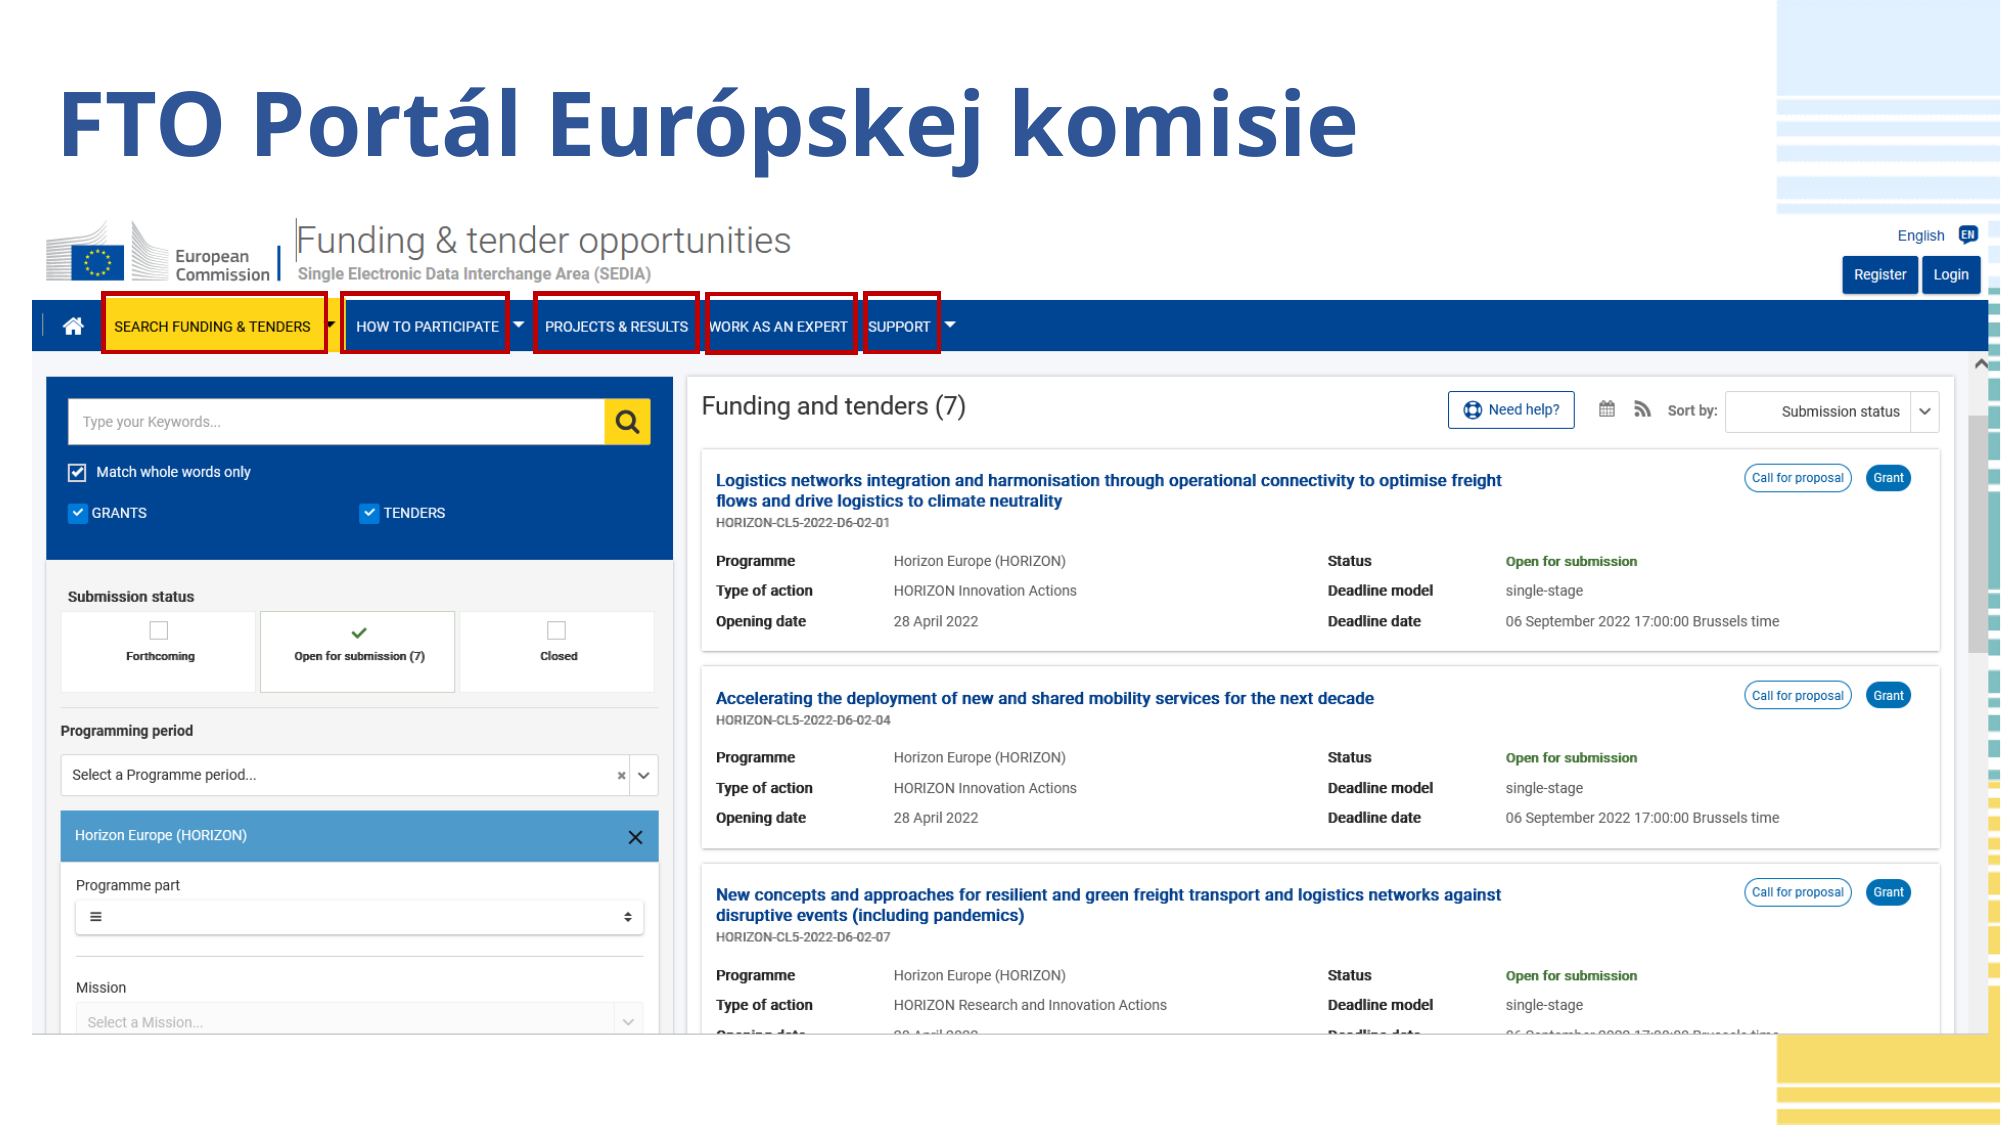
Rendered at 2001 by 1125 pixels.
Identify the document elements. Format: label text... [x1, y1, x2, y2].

title [78, 59, 1734, 215]
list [31, 215, 1989, 1035]
picture [0, 0, 2001, 1125]
text_box FTO Portál Európskej komisie [41, 59, 1418, 183]
